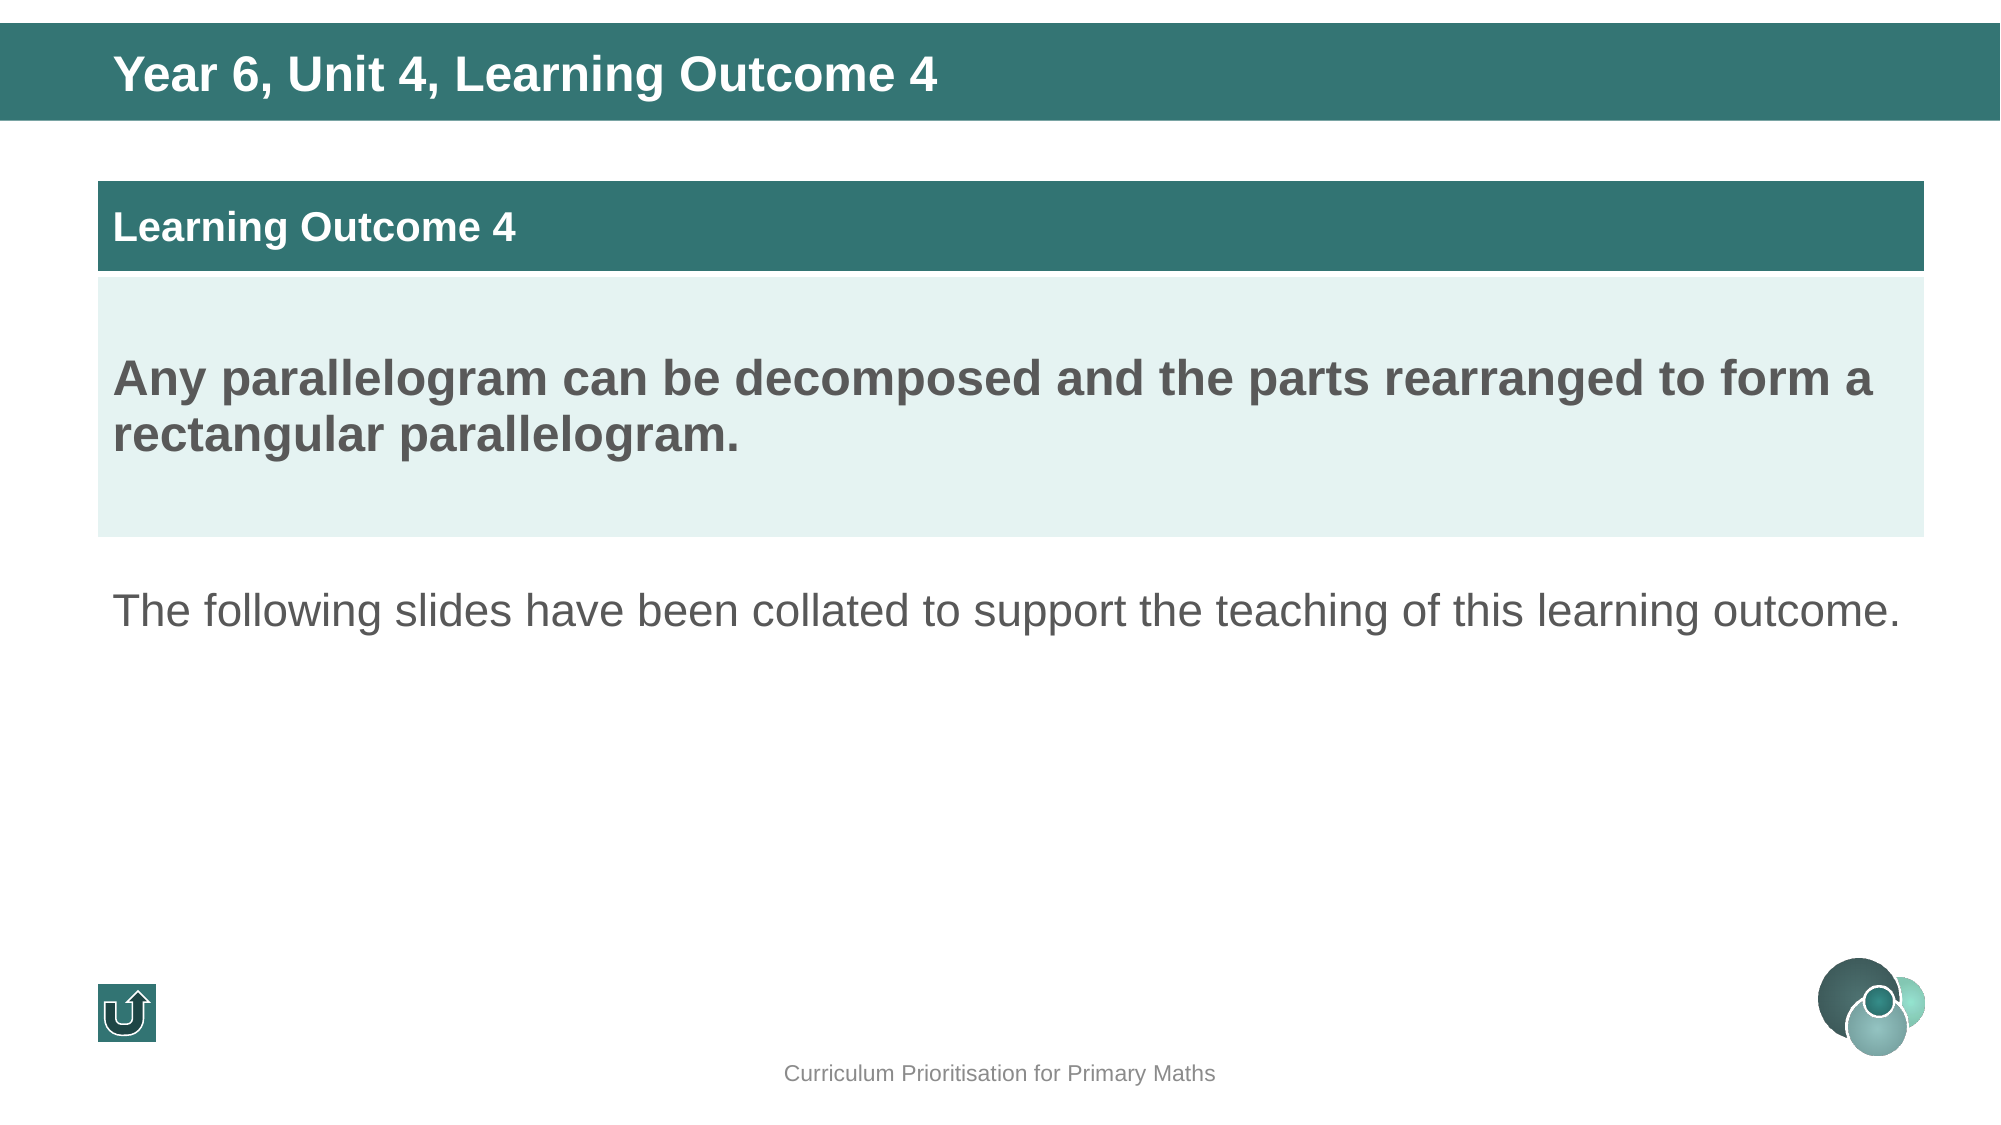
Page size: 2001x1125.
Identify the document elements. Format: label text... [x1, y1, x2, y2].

text_box [96, 983, 157, 1044]
text_box The following slides have been collated to support the teaching of this learning outcome. [97, 562, 1925, 677]
picture [1818, 958, 1925, 1042]
footer Curriculum Prioritisation for Primary Maths [0, 1042, 2000, 1103]
table_header Learning Outcome 4 [98, 181, 1924, 271]
text_box Year 6, Unit 4, Learning Outcome 4 [97, 40, 1945, 111]
table_cell Any parallelogram can be decomposed and the parts rearranged to form a rectangular parallelogram. [98, 277, 1924, 537]
